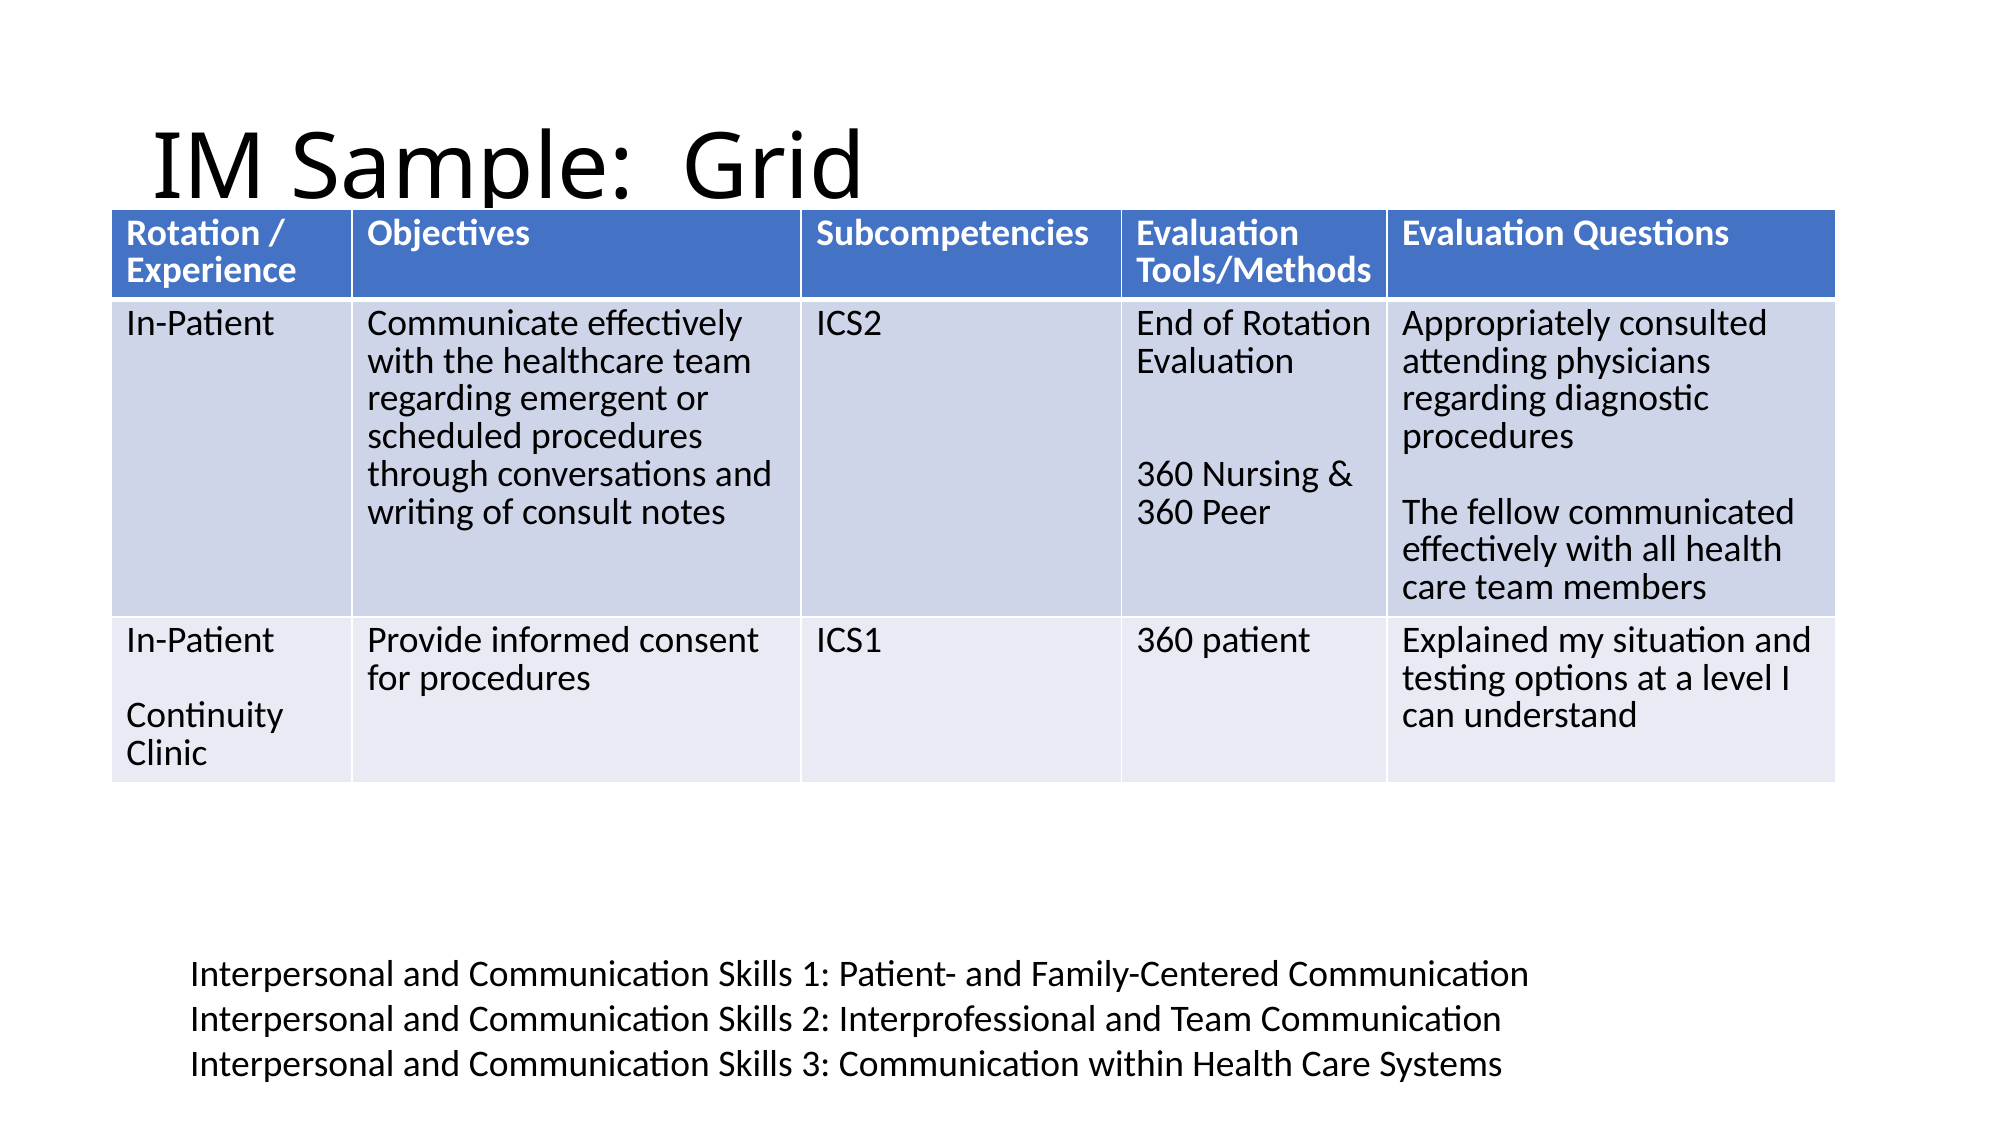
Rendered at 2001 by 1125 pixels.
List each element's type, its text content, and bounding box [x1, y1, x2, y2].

table_cell Communicate effectively with the healthcare team regarding emergent or scheduled procedures through conversations and writing of consult notes [353, 302, 800, 616]
table_cell ICS2 [802, 302, 1121, 616]
table_cell In-Patient [112, 302, 351, 616]
table_header Rotation / Experience [112, 210, 351, 297]
title IM Sample: Grid [137, 59, 1863, 278]
table_header Subcompetencies [802, 210, 1121, 297]
table_cell Explained my situation and testing options at a level I can understand [1388, 618, 1835, 782]
table_cell ICS1 [802, 618, 1121, 782]
text_box Interpersonal and Communication Skills 1: Patient- and Family-Centered Communication Interpersonal and Communication Skills 2: Interprofessional and Team Communication Interpersonal and Communication Skills 3: Communication within Health Care Systems [175, 941, 1546, 1091]
table_header Objectives [353, 210, 800, 297]
table_cell In-Patient Continuity Clinic [112, 618, 351, 782]
table_cell End of Rotation Evaluation 360 Nursing & 360 Peer [1122, 302, 1386, 616]
table_cell Appropriately consulted attending physicians regarding diagnostic procedures The fellow communicated effectively with all health care team members [1388, 302, 1835, 616]
table_header Evaluation Questions [1388, 210, 1835, 297]
table_header Evaluation Tools/Methods [1122, 210, 1386, 297]
table_cell 360 patient [1122, 618, 1386, 782]
table_cell Provide informed consent for procedures [353, 618, 800, 782]
